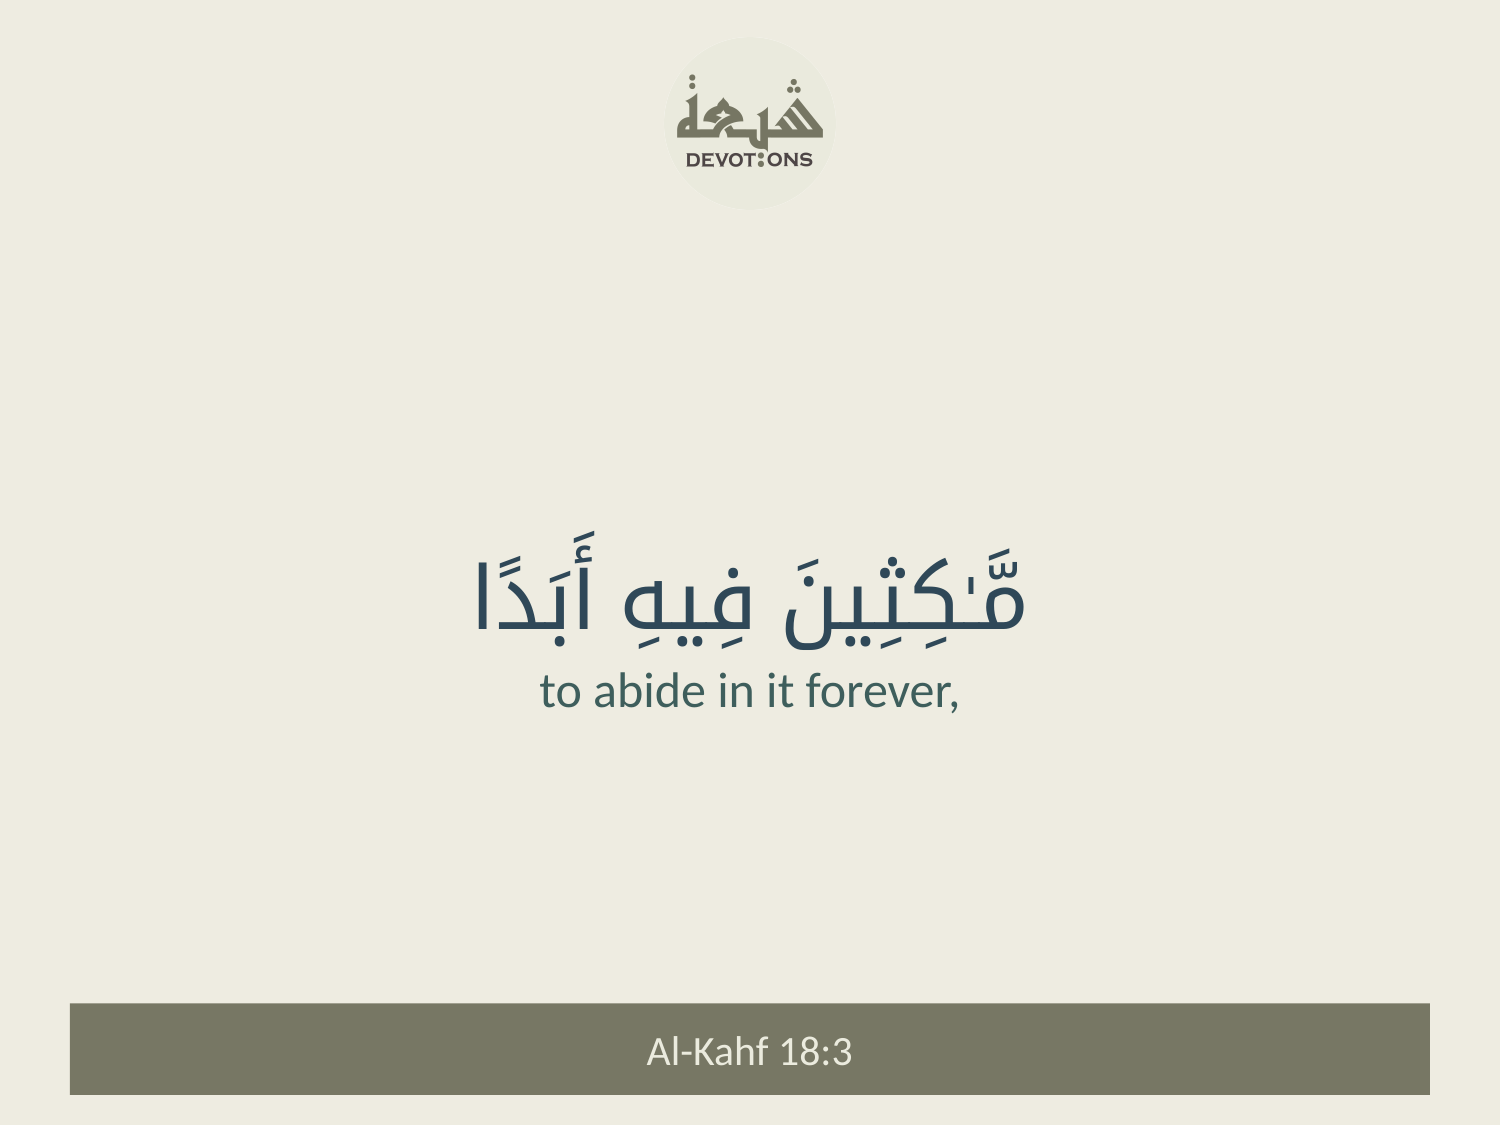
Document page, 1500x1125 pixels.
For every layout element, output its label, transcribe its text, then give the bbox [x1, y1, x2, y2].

picture [656, 29, 844, 203]
list Al-Kahf 18:3 [69, 1003, 1430, 1095]
list مَّـٰكِثِينَ فِيهِ أَبَدًا to abide in it forever, [69, 203, 1430, 1003]
